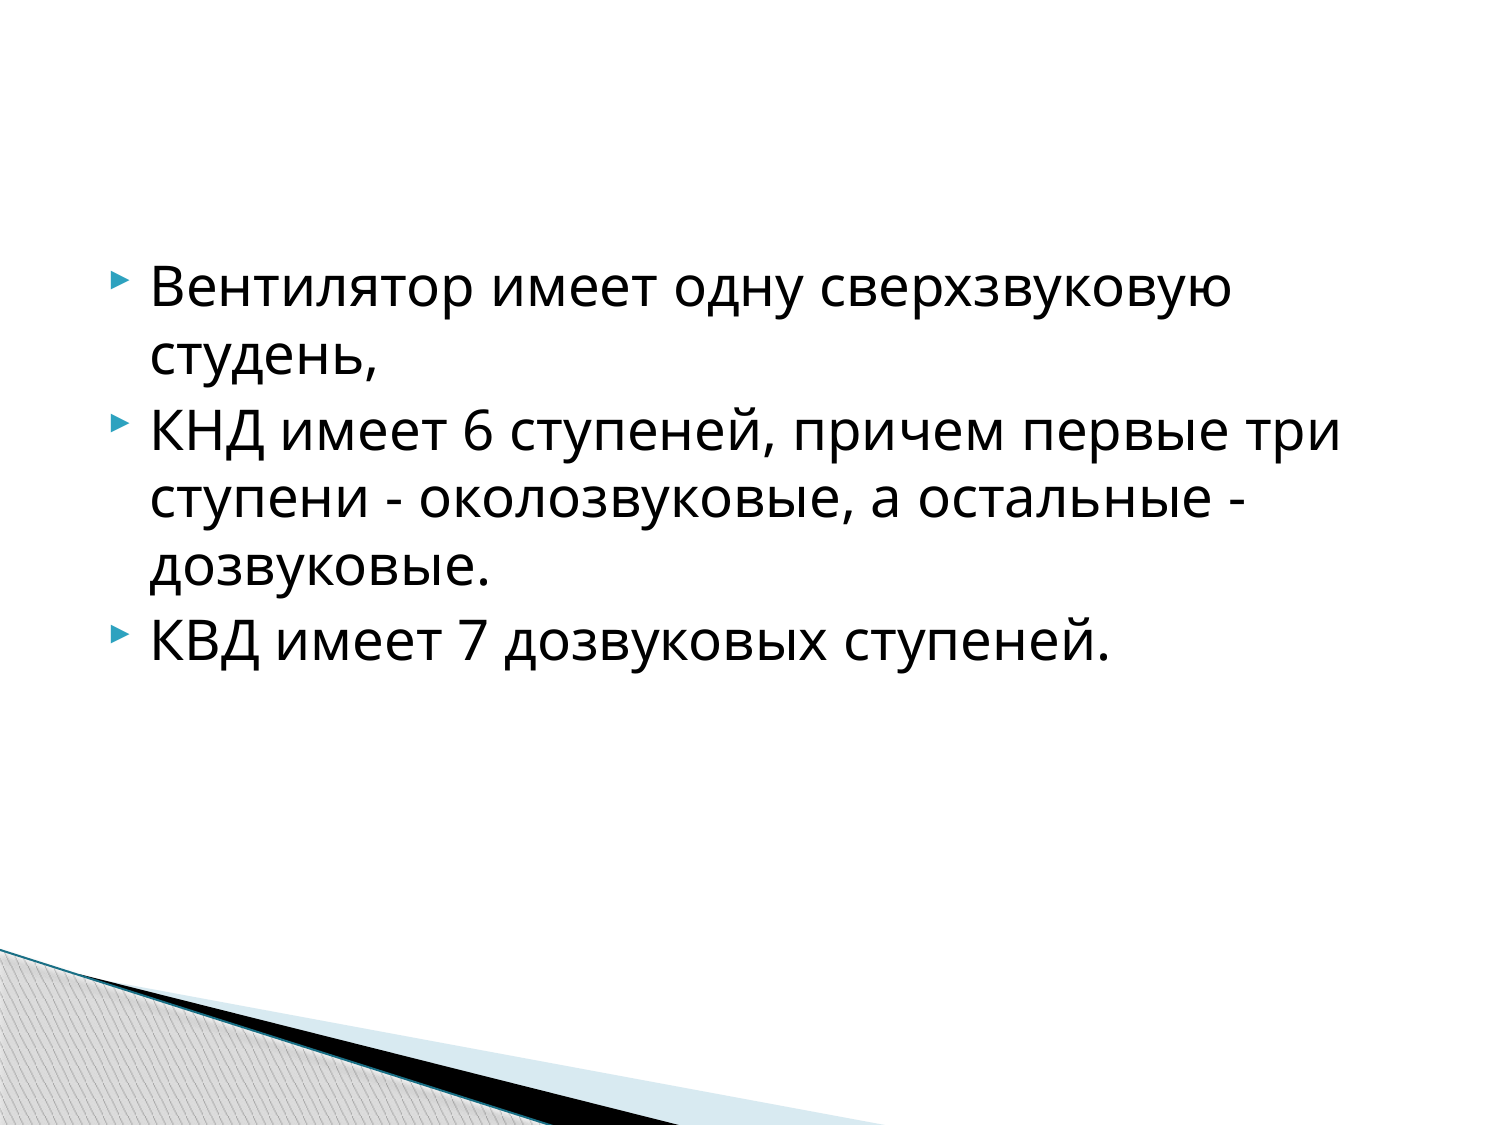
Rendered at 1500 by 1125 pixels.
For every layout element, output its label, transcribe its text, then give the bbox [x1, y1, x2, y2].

list Вентилятор имеет одну сверхзвуковую студень, КНД имеет 6 ступеней, причем первые три ступени - околозвуковые, а остальные - дозвуковые. КВД имеет 7 дозвуковых ступеней. [75, 243, 1425, 986]
